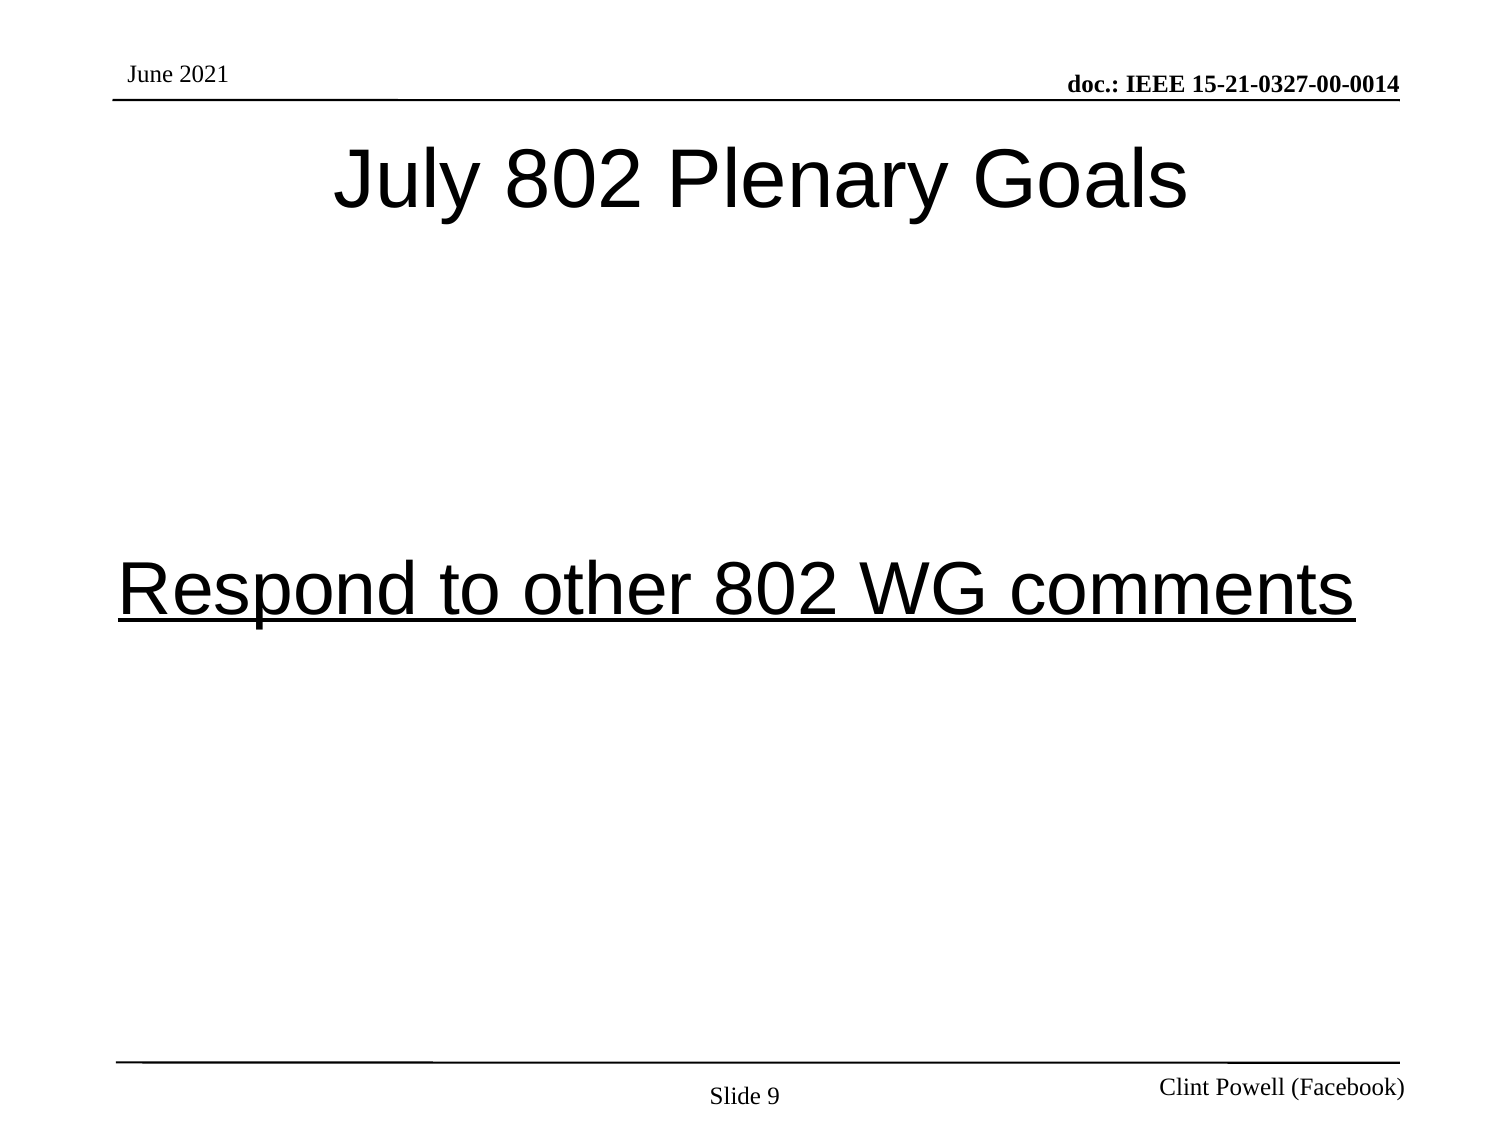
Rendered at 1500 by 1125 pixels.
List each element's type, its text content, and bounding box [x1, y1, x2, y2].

title July 802 Plenary Goals [125, 112, 1399, 237]
list Respond to other 802 WG comments [99, 224, 1374, 1024]
slide_number Slide 9 [690, 1075, 799, 1115]
